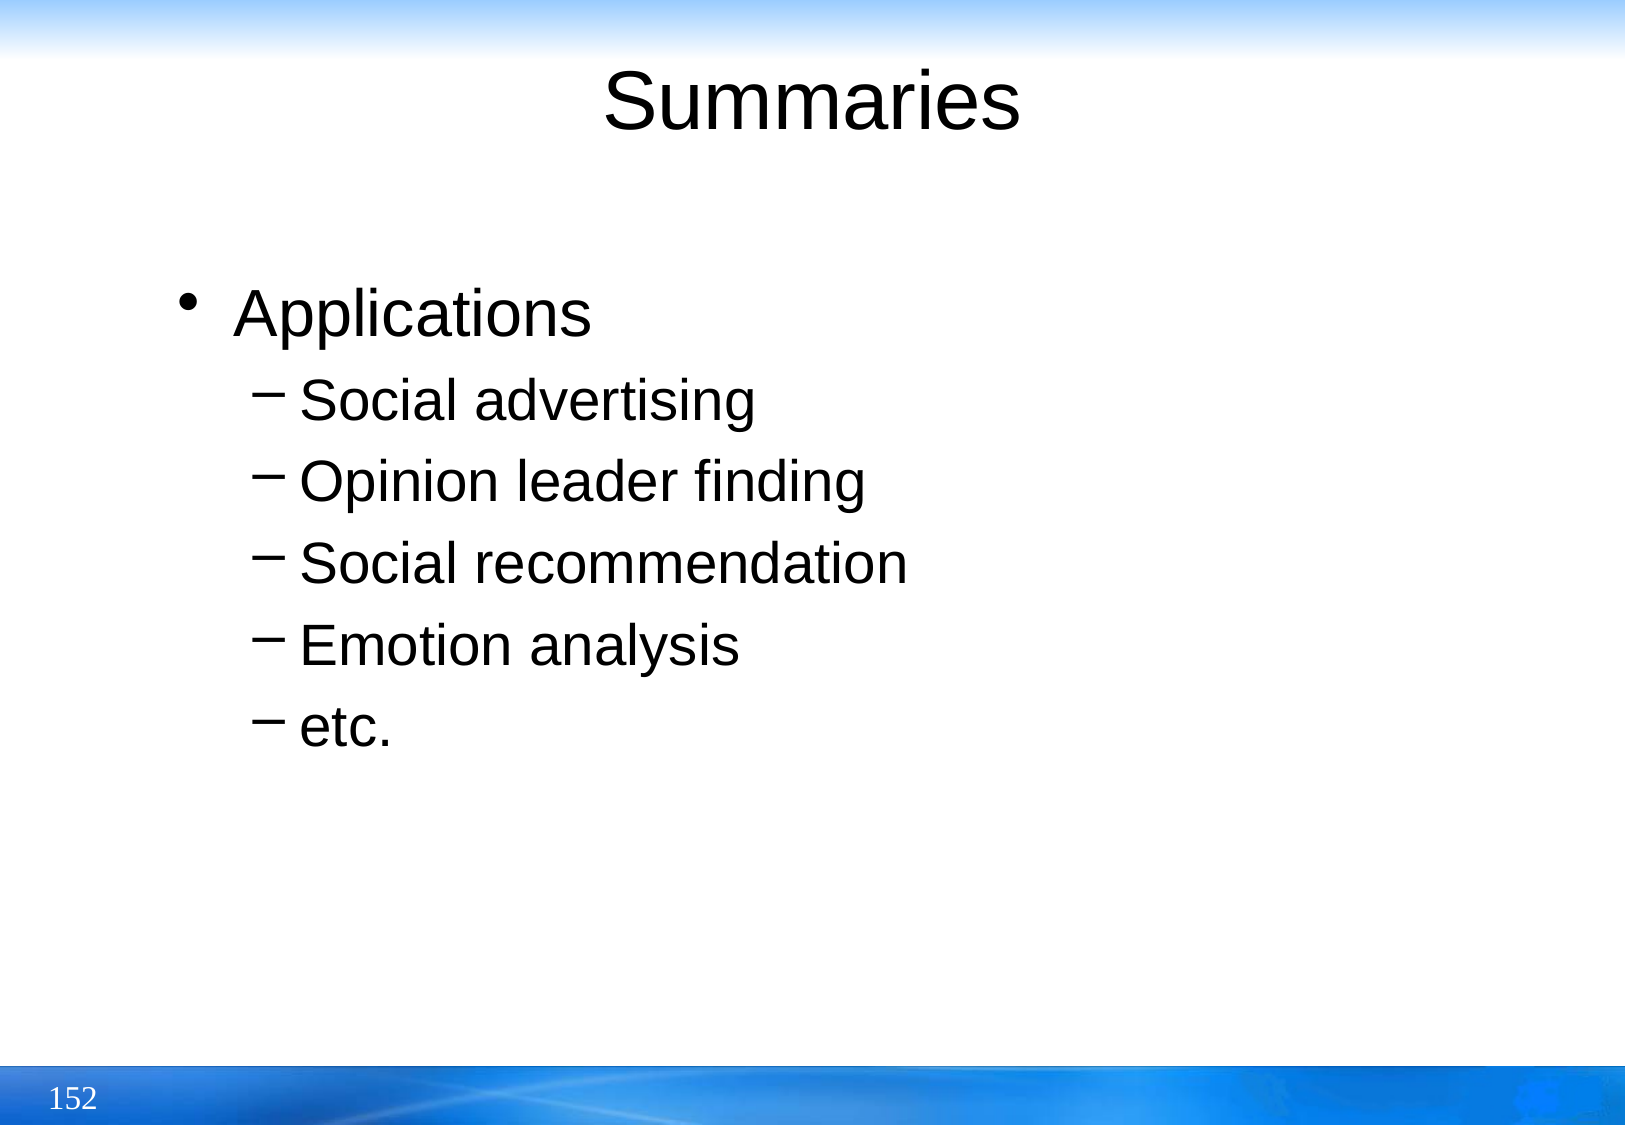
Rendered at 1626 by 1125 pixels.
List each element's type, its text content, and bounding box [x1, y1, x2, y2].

list Applications Social advertising Opinion leader finding Social recommendation Emotion analysis etc. [162, 262, 1558, 1006]
title Summaries [44, 30, 1581, 162]
picture [0, 1066, 1625, 1125]
